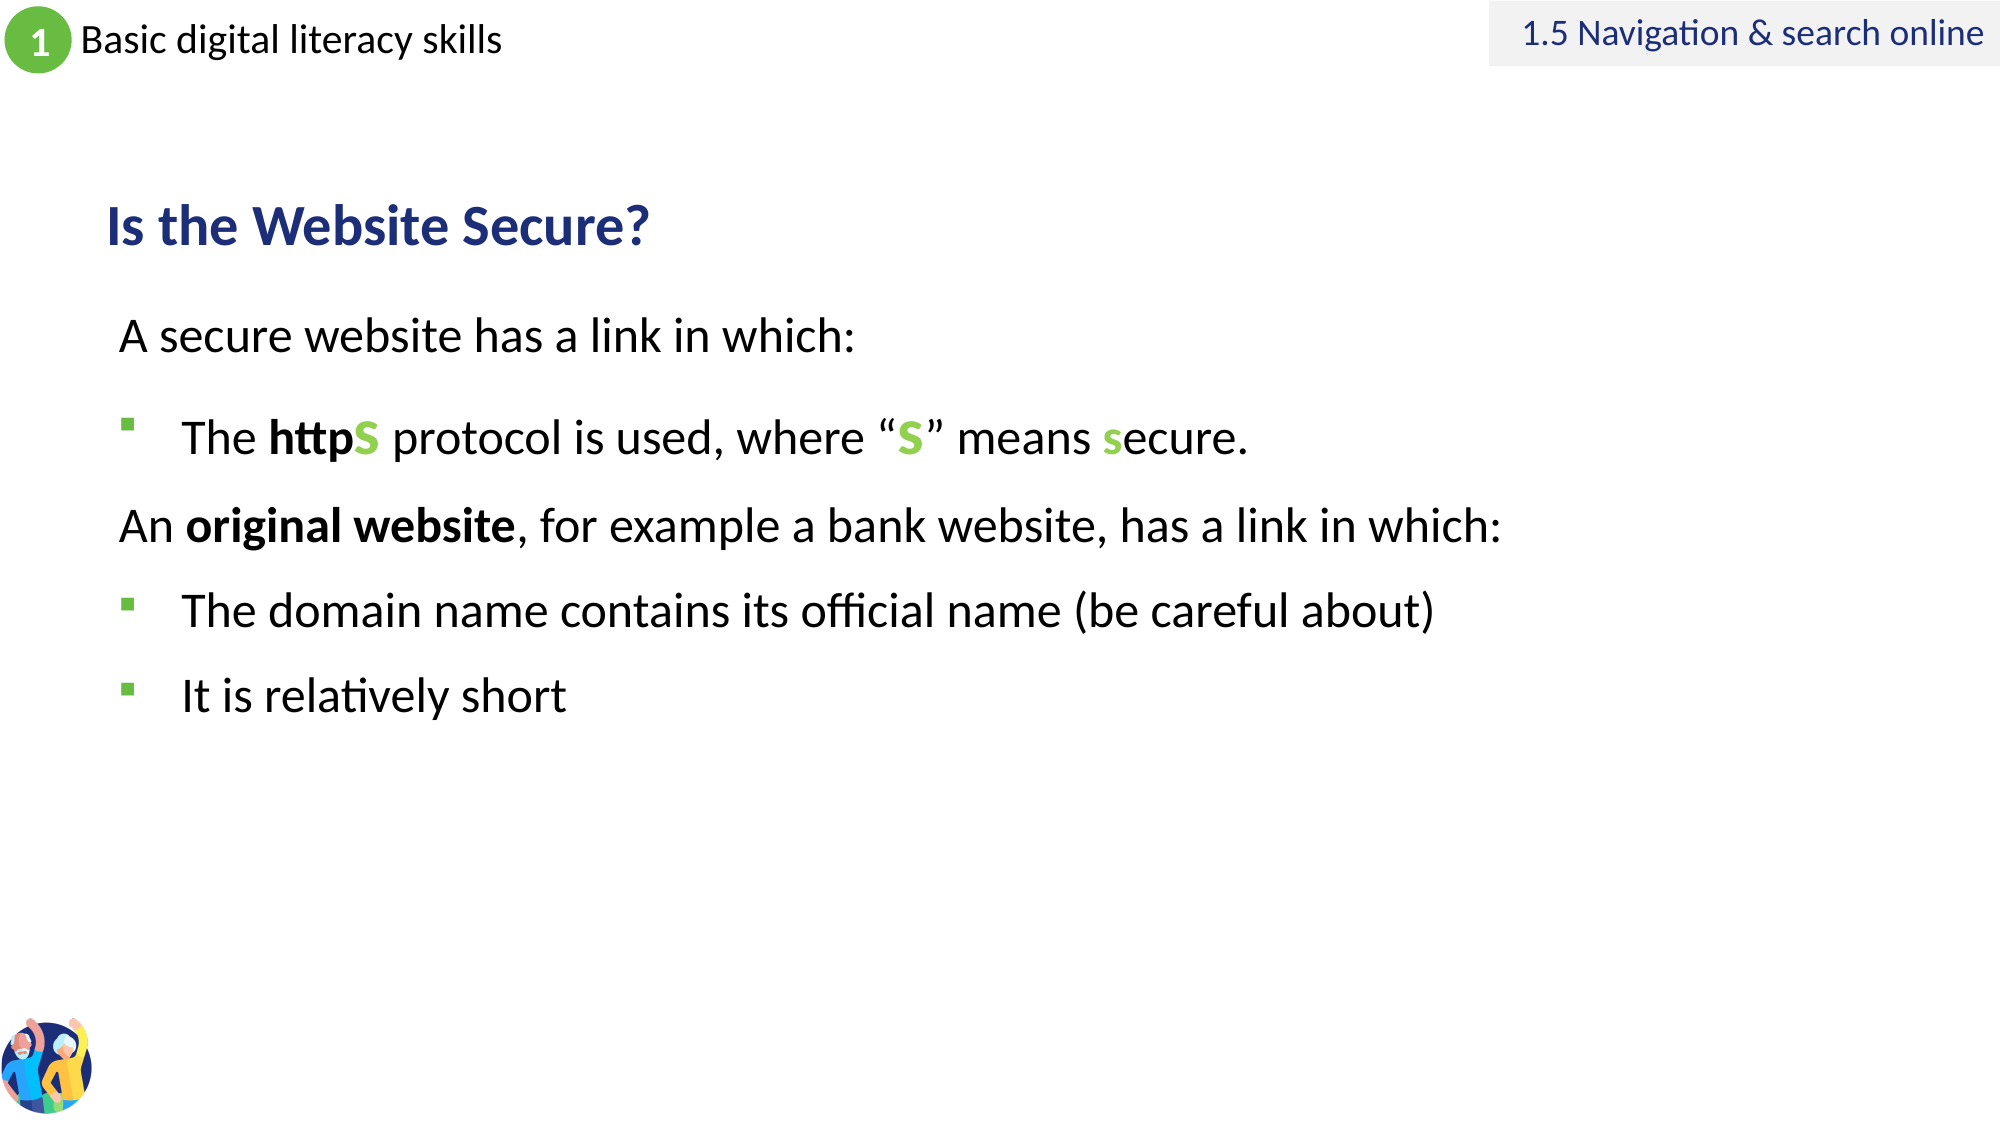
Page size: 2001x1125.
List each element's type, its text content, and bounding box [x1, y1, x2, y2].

text_box 1.5 Navigation & search online [1489, 0, 2000, 67]
picture [1, 1007, 99, 1125]
list A secure website has a link in which: The https protocol is used, where “s” means secure. An original website, for example a bank website, has a link in which: The domain name contains its official name (be careful about) It is relatively short [91, 295, 1532, 1043]
title Is the Website Secure? [91, 177, 1906, 277]
